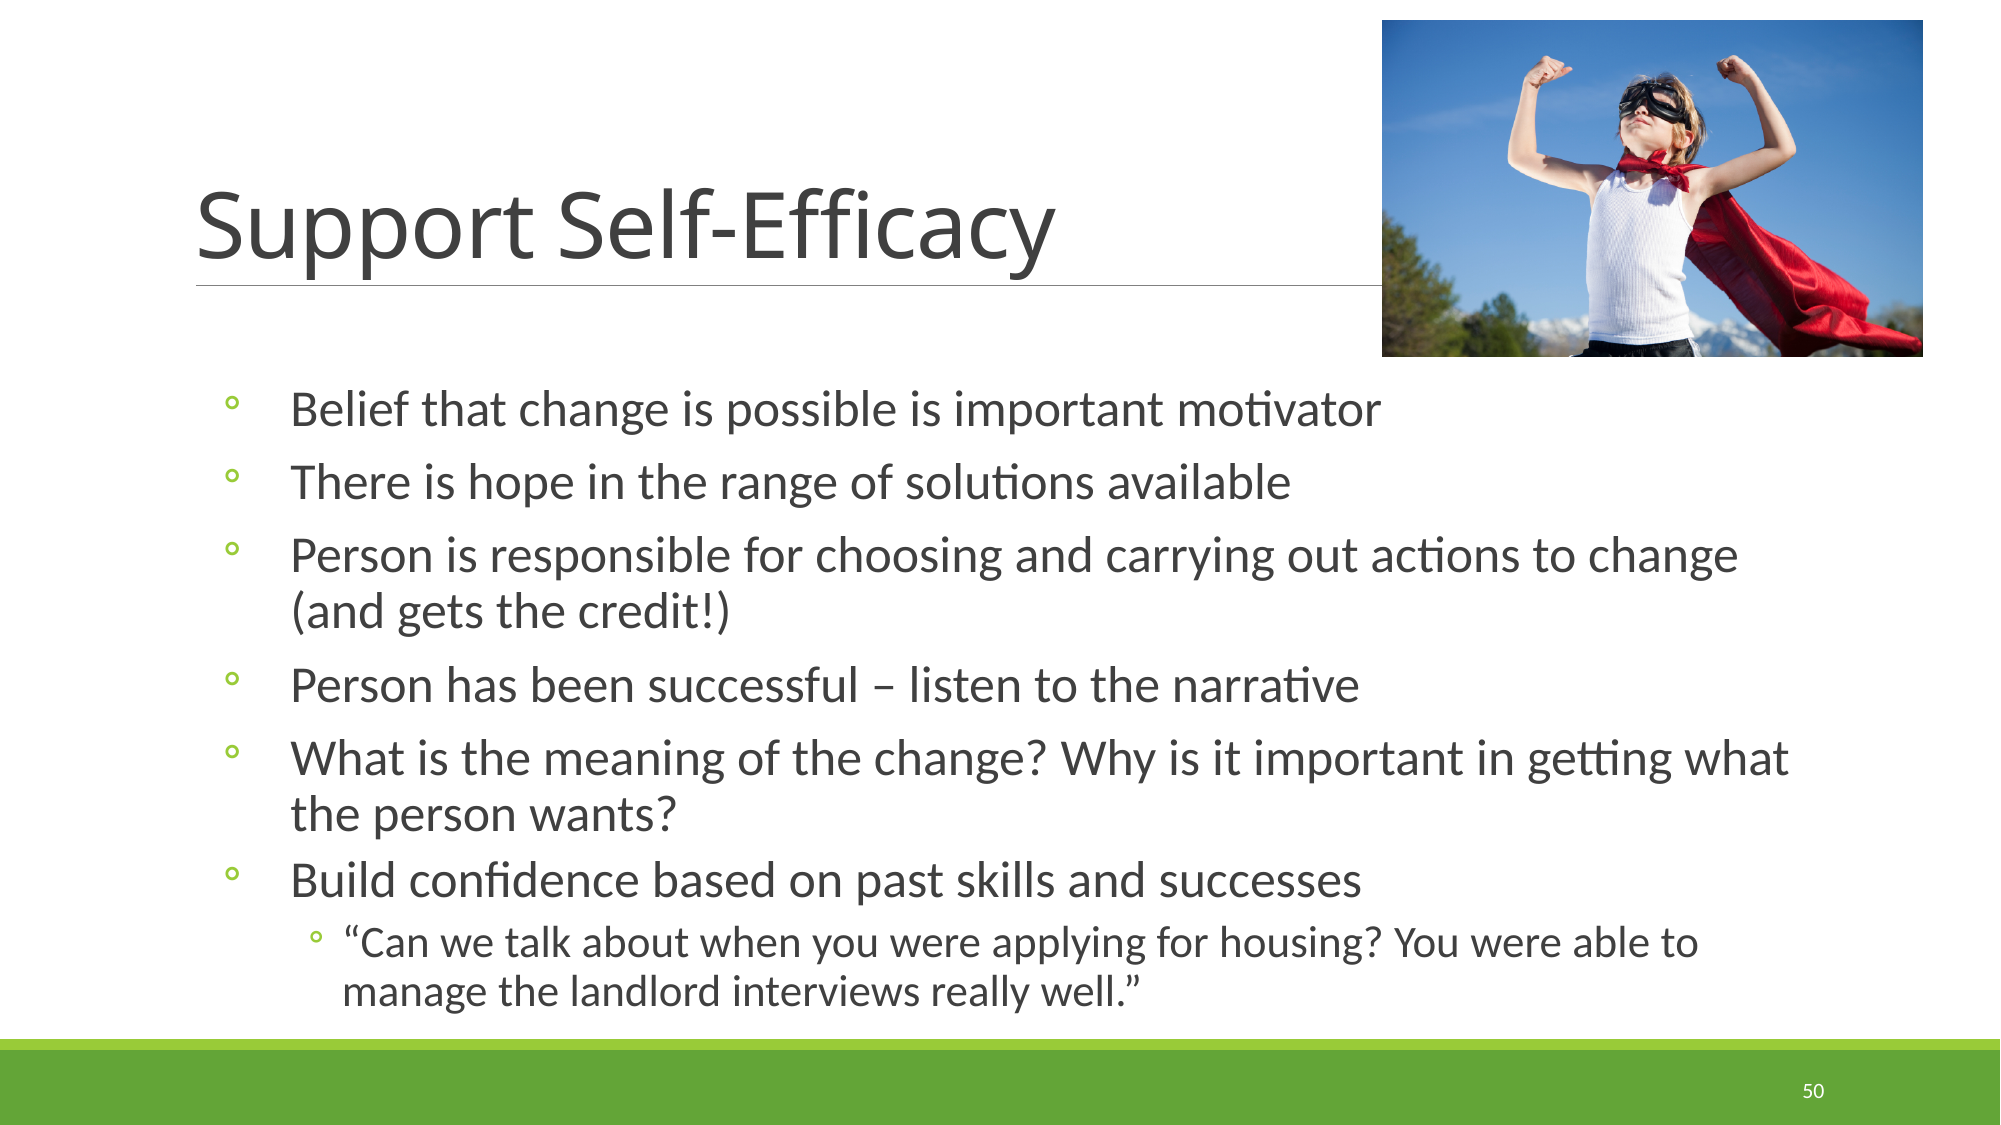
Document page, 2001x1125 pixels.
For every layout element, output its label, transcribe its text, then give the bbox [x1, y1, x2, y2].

picture [1382, 19, 1924, 358]
list Belief that change is possible is important motivator There is hope in the range of solutions available Person is responsible for choosing and carrying out actions to change (and gets the credit!) Person has been successful – listen to the narrative What is the meaning of the change? Why is it important in getting what the person wants? Build confidence based on past skills and successes “Can we talk about when you were applying for housing? You were able to manage the landlord interviews really well.” [180, 302, 1830, 1031]
slide_number 50 [1624, 1059, 1840, 1120]
title Support Self-Efficacy [180, 47, 1379, 285]
